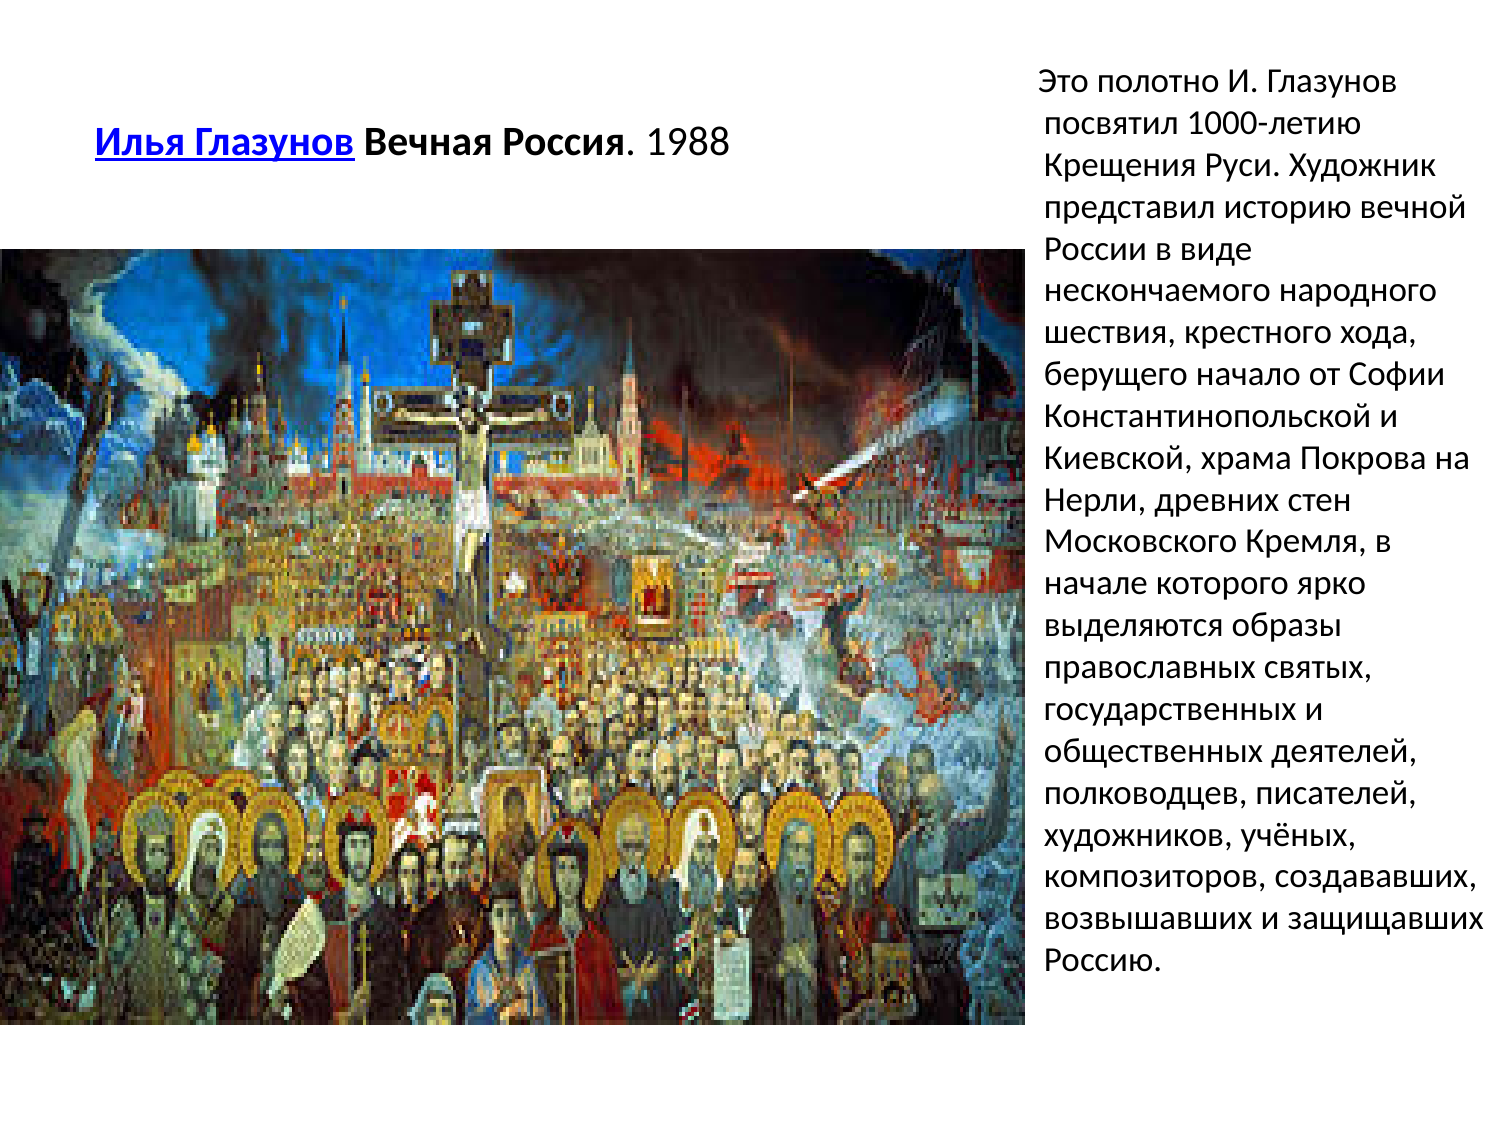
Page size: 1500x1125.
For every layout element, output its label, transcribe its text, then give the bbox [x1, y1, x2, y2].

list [0, 249, 1026, 1026]
title Илья Глазунов Вечная Россия. 1988 [75, 45, 750, 233]
list Это полотно И. Глазунов посвятил 1000-летию Крещения Руси. Художник представил историю вечной России в виде нескончаемого народного шествия, крестного хода, берущего начало от Софии Константинопольской и Киевской, храма Покрова на Нерли, древних стен Московского Кремля, в начале которого ярко выделяются образы православных святых, государственных и общественных деятелей, полководцев, писателей, художников, учёных, композиторов, создававших, возвышавших и защищавших Россию. [975, 50, 1500, 1005]
